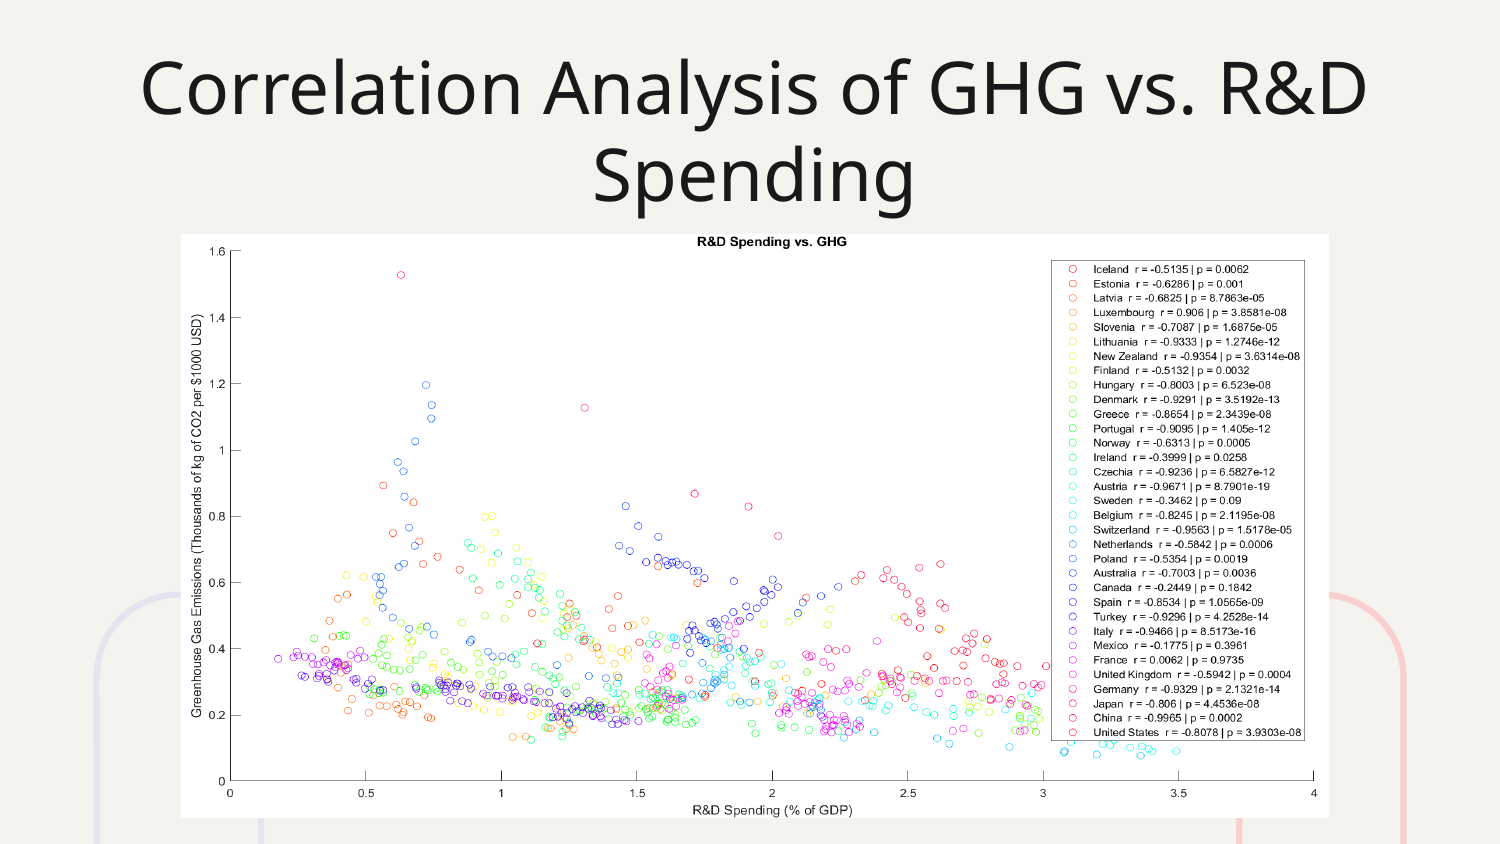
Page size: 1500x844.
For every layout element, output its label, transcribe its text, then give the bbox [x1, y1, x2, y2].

title Correlation Analysis of GHG vs. R&D Spending [0, 26, 1500, 235]
picture [180, 234, 1330, 818]
